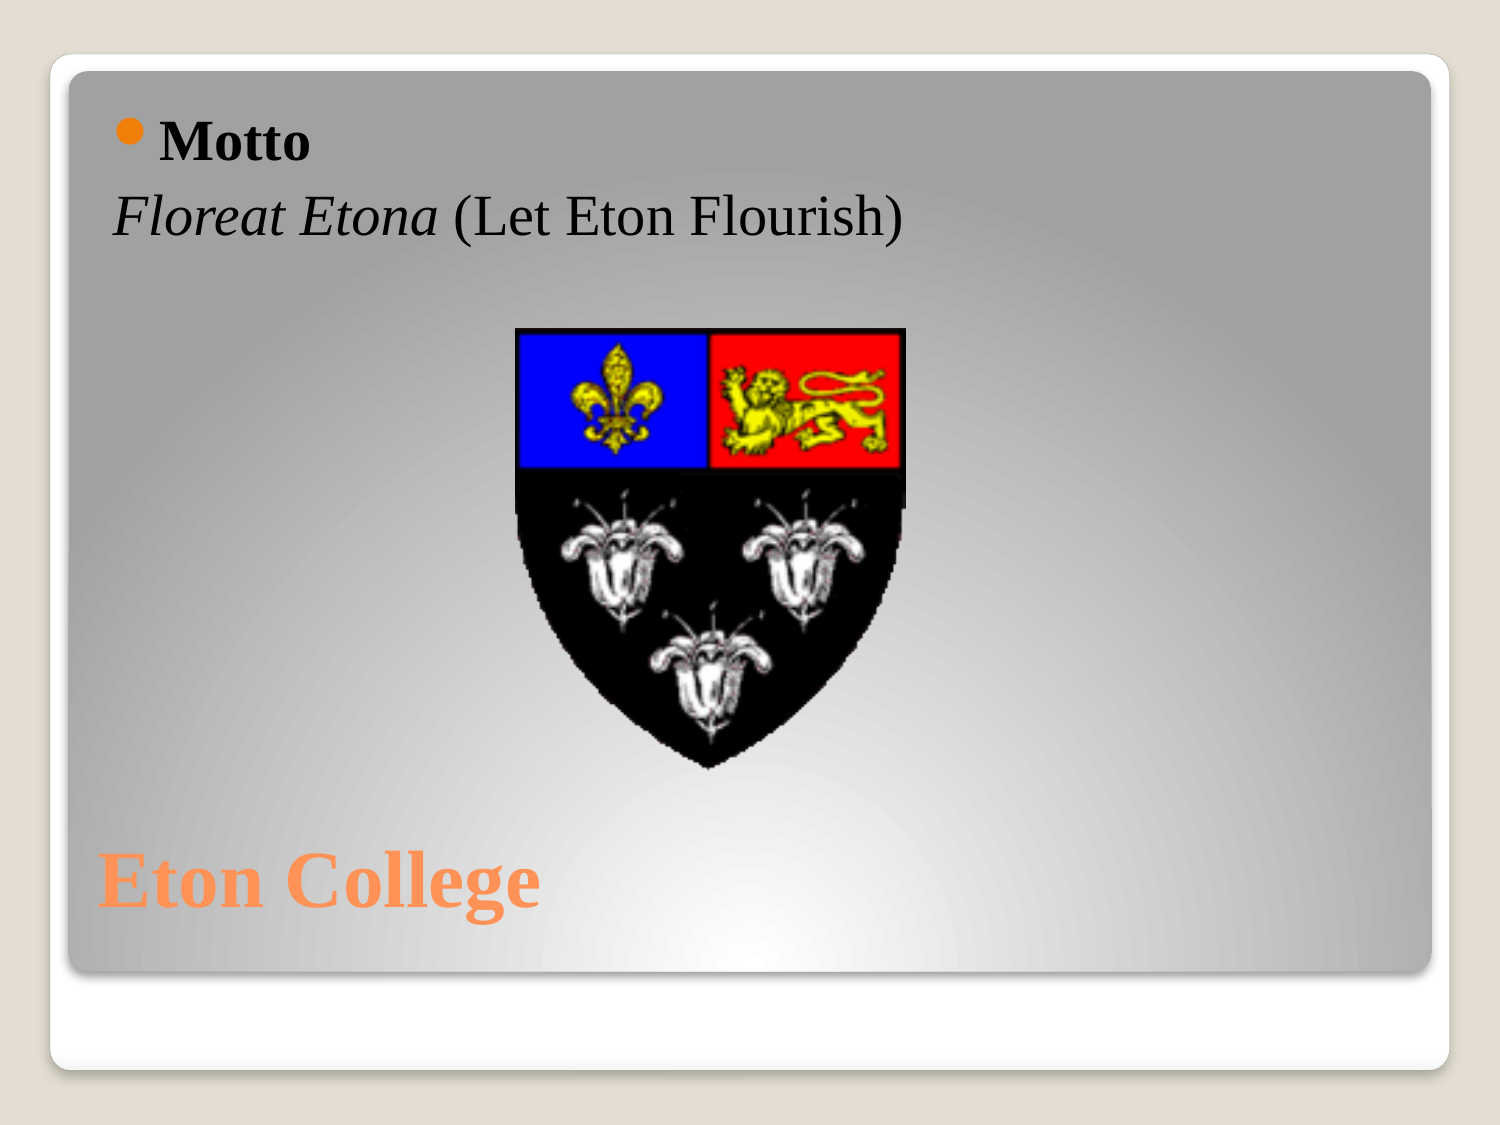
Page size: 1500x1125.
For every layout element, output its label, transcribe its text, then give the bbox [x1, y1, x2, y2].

list Motto Floreat Etona (Let Eton Flourish) [82, 86, 1425, 774]
title Eton College [82, 817, 1425, 990]
picture [515, 327, 906, 778]
